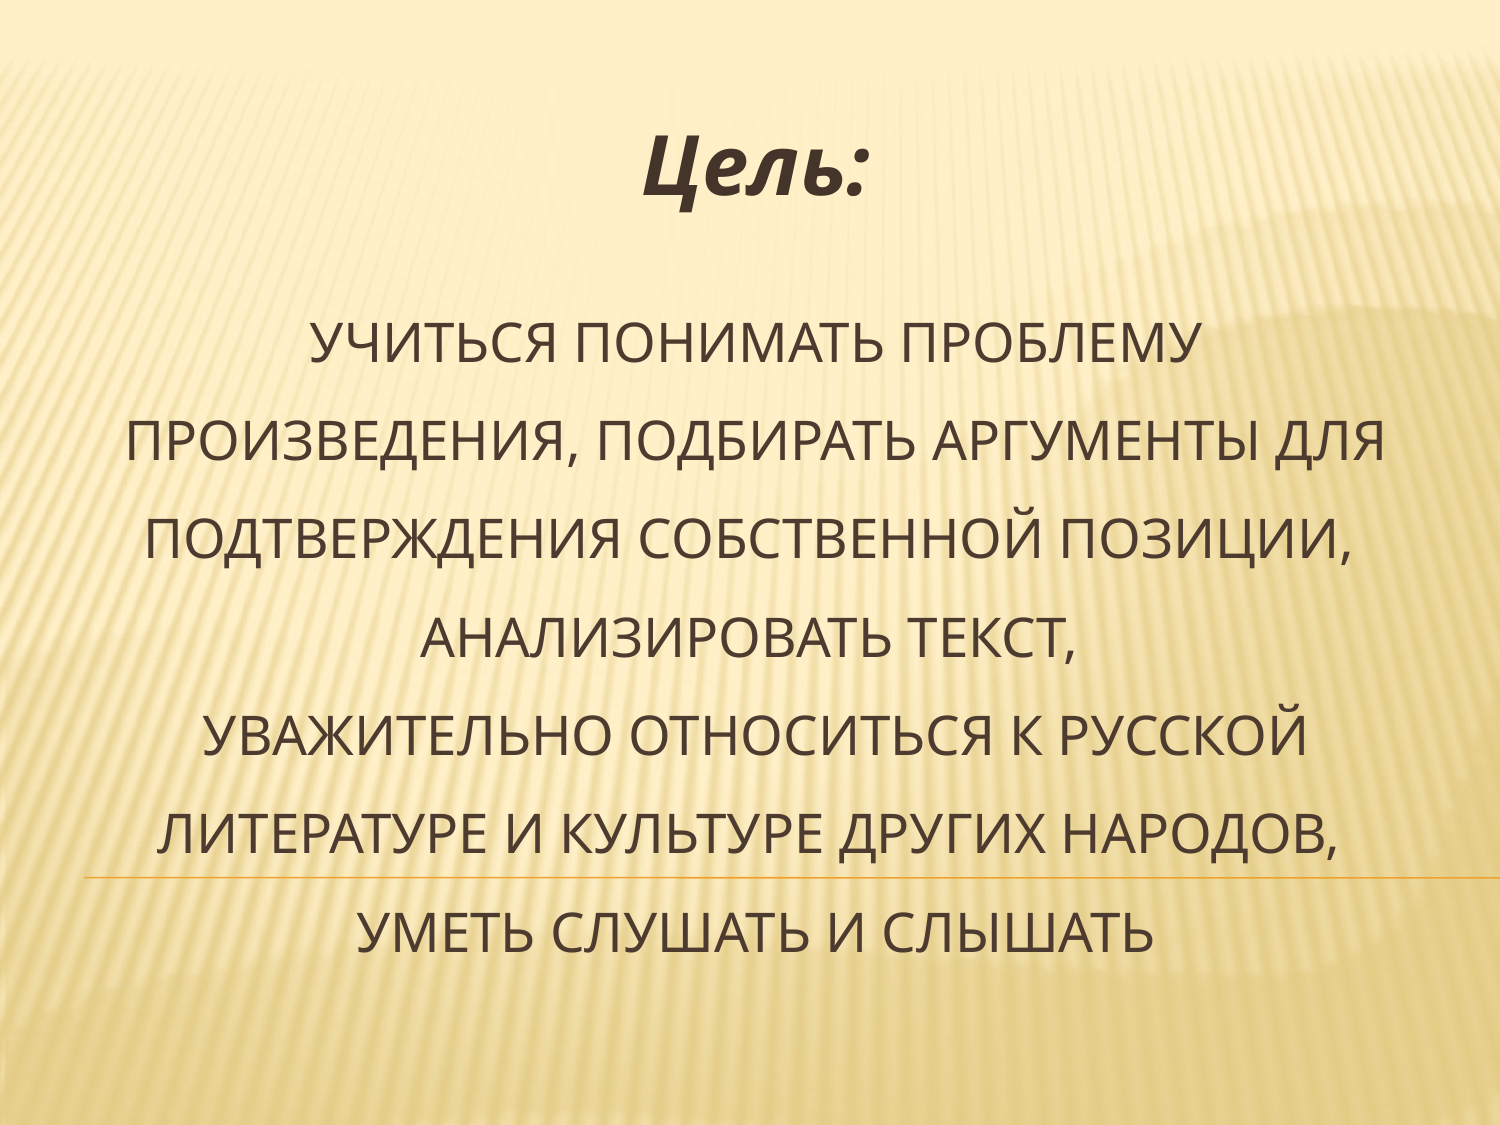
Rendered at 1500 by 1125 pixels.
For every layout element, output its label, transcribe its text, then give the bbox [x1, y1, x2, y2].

title учиться понимать проблему произведения, подбирать аргументы для подтверждения собственной позиции, анализировать текст, уважительно относиться к русской литературе и культуре других народов, уметь слушать и слышать [62, 267, 1450, 976]
subtitle Цель: [62, 90, 1450, 220]
